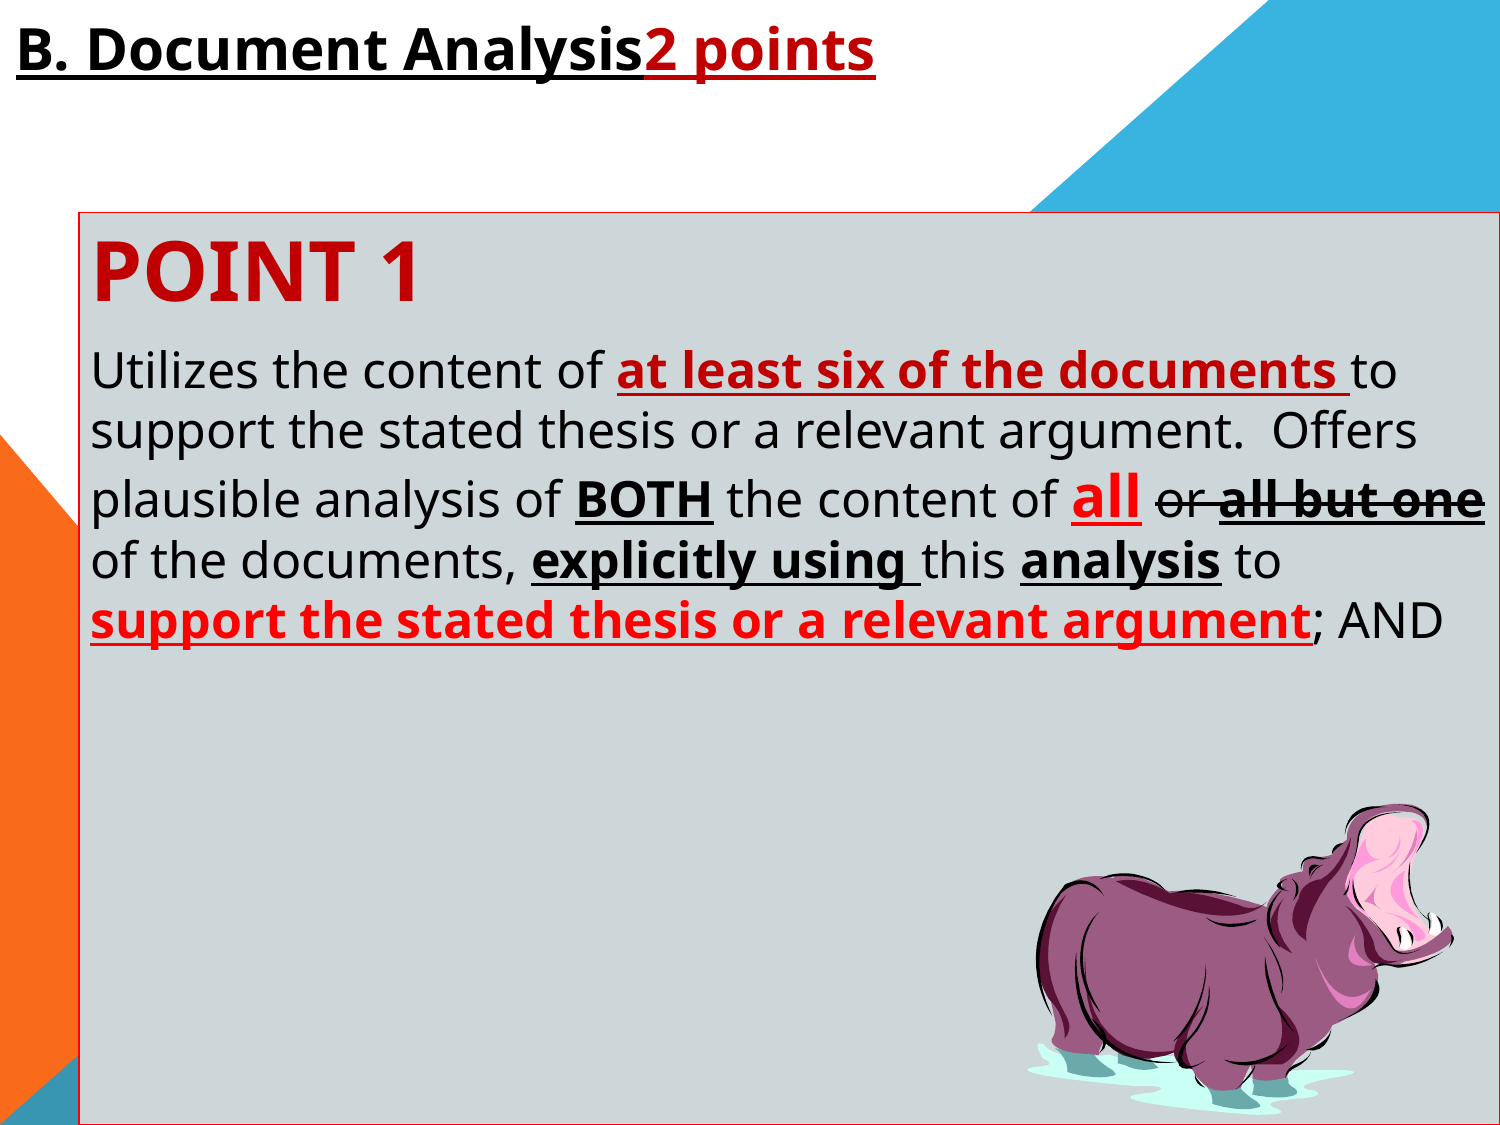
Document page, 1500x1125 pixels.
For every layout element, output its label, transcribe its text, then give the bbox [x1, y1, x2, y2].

text_box B. Document Analysis2 points [4, 6, 1417, 140]
text_box POINT 1 Utilizes the content of at least six of the documents to support the stated thesis or a relevant argument. Offers plausible analysis of BOTH the content of all or all but one of the documents, explicitly using this analysis to support the stated thesis or a relevant argument; AND [78, 212, 1500, 1125]
picture [985, 799, 1471, 1116]
